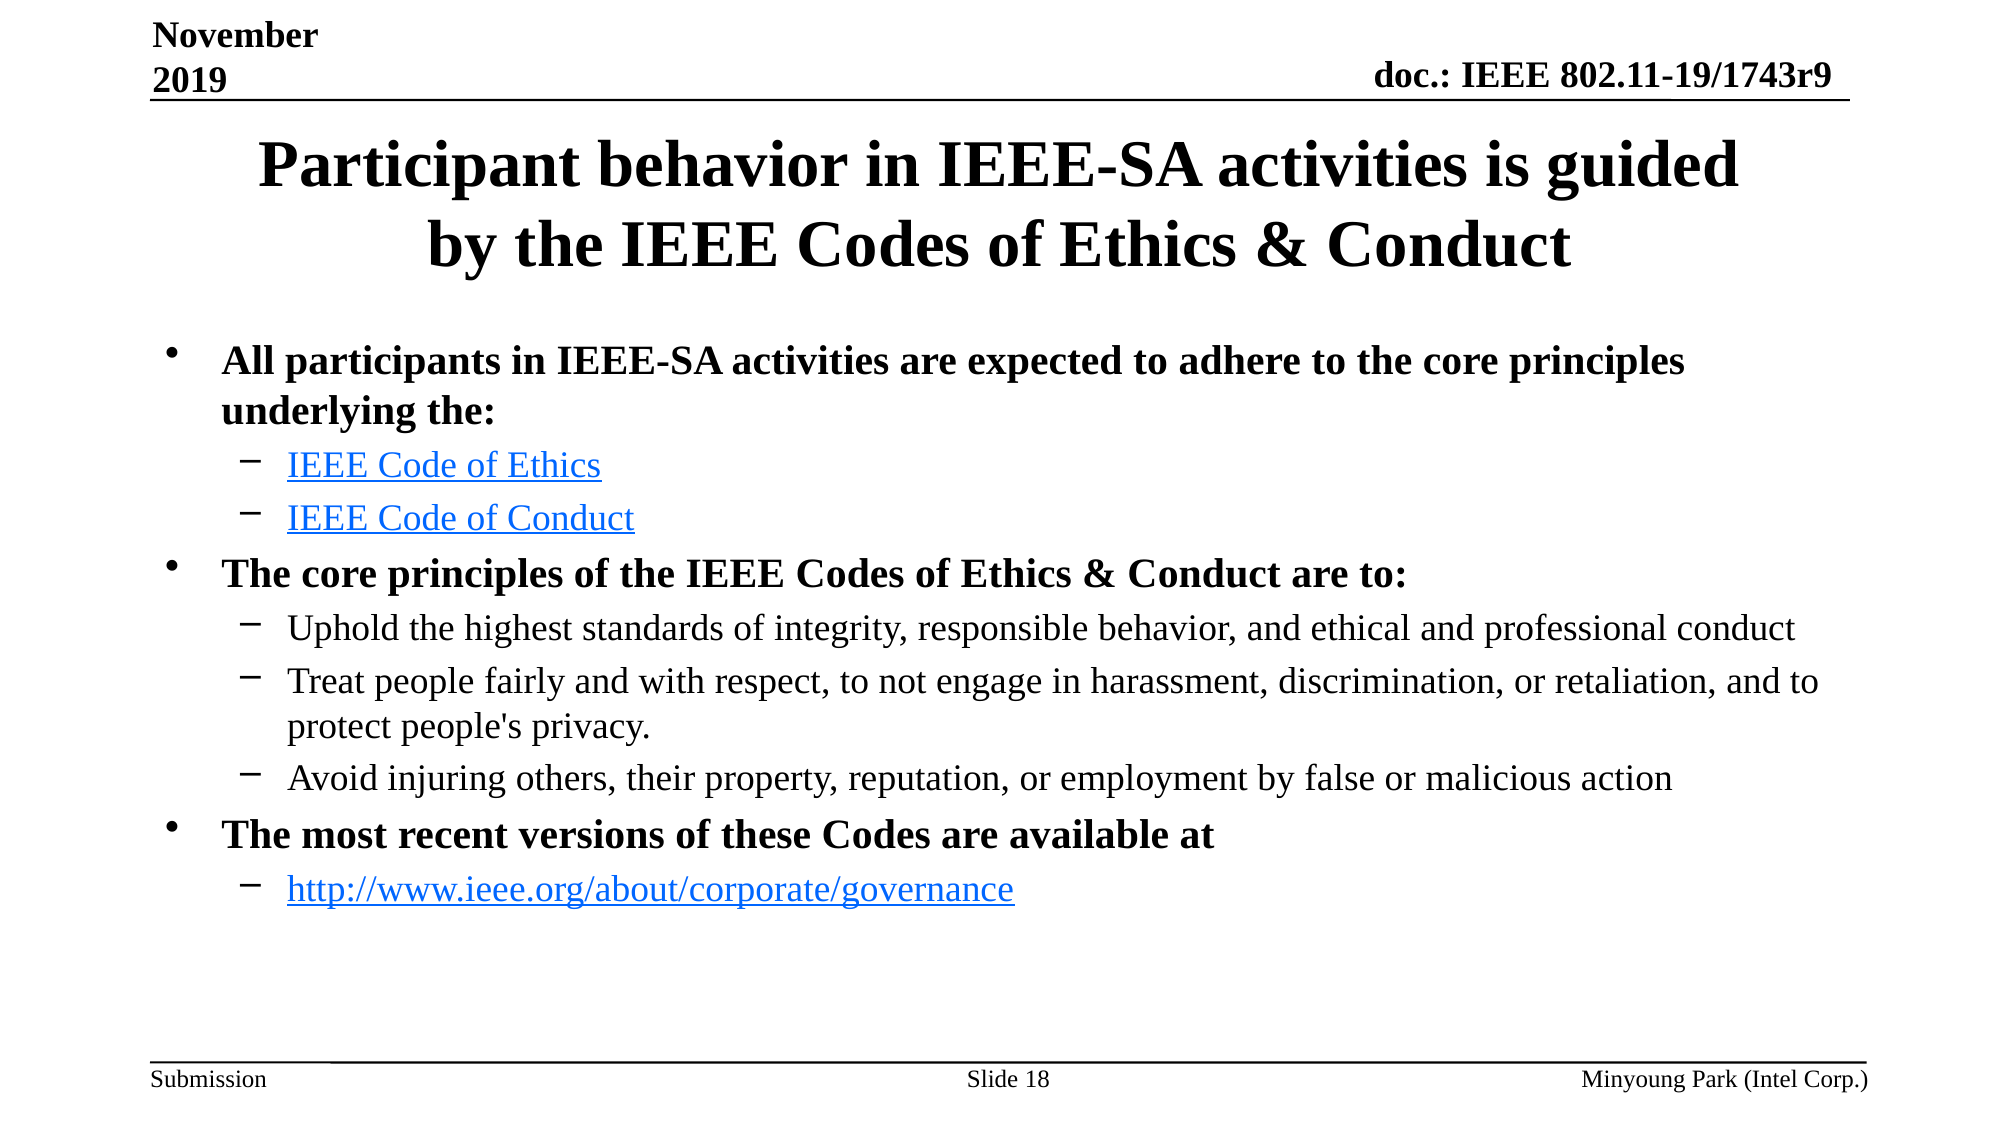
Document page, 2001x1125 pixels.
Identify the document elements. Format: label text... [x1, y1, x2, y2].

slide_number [152, 54, 347, 101]
title Participant behavior in IEEE-SA activities is guided by the IEEE Codes of Ethics & Conduct [150, 112, 1850, 288]
list All participants in IEEE-SA activities are expected to adhere to the core principles underlying the: IEEE Code of Ethics IEEE Code of Conduct The core principles of the IEEE Codes of Ethics & Conduct are to: Uphold the highest standards of integrity, responsible behavior, and ethical and professional conduct Treat people fairly and with respect, to not engage in harassment, discrimination, or retaliation, and to protect people's privacy. Avoid injuring others, their property, reputation, or employment by false or malicious action The most recent versions of these Codes are available at http://www.ieee.org/about/corporate/governance [150, 324, 1850, 1000]
footer Minyoung Park (Intel Corp.) [1266, 1061, 1869, 1093]
slide_number Slide 18 [964, 1061, 1053, 1093]
